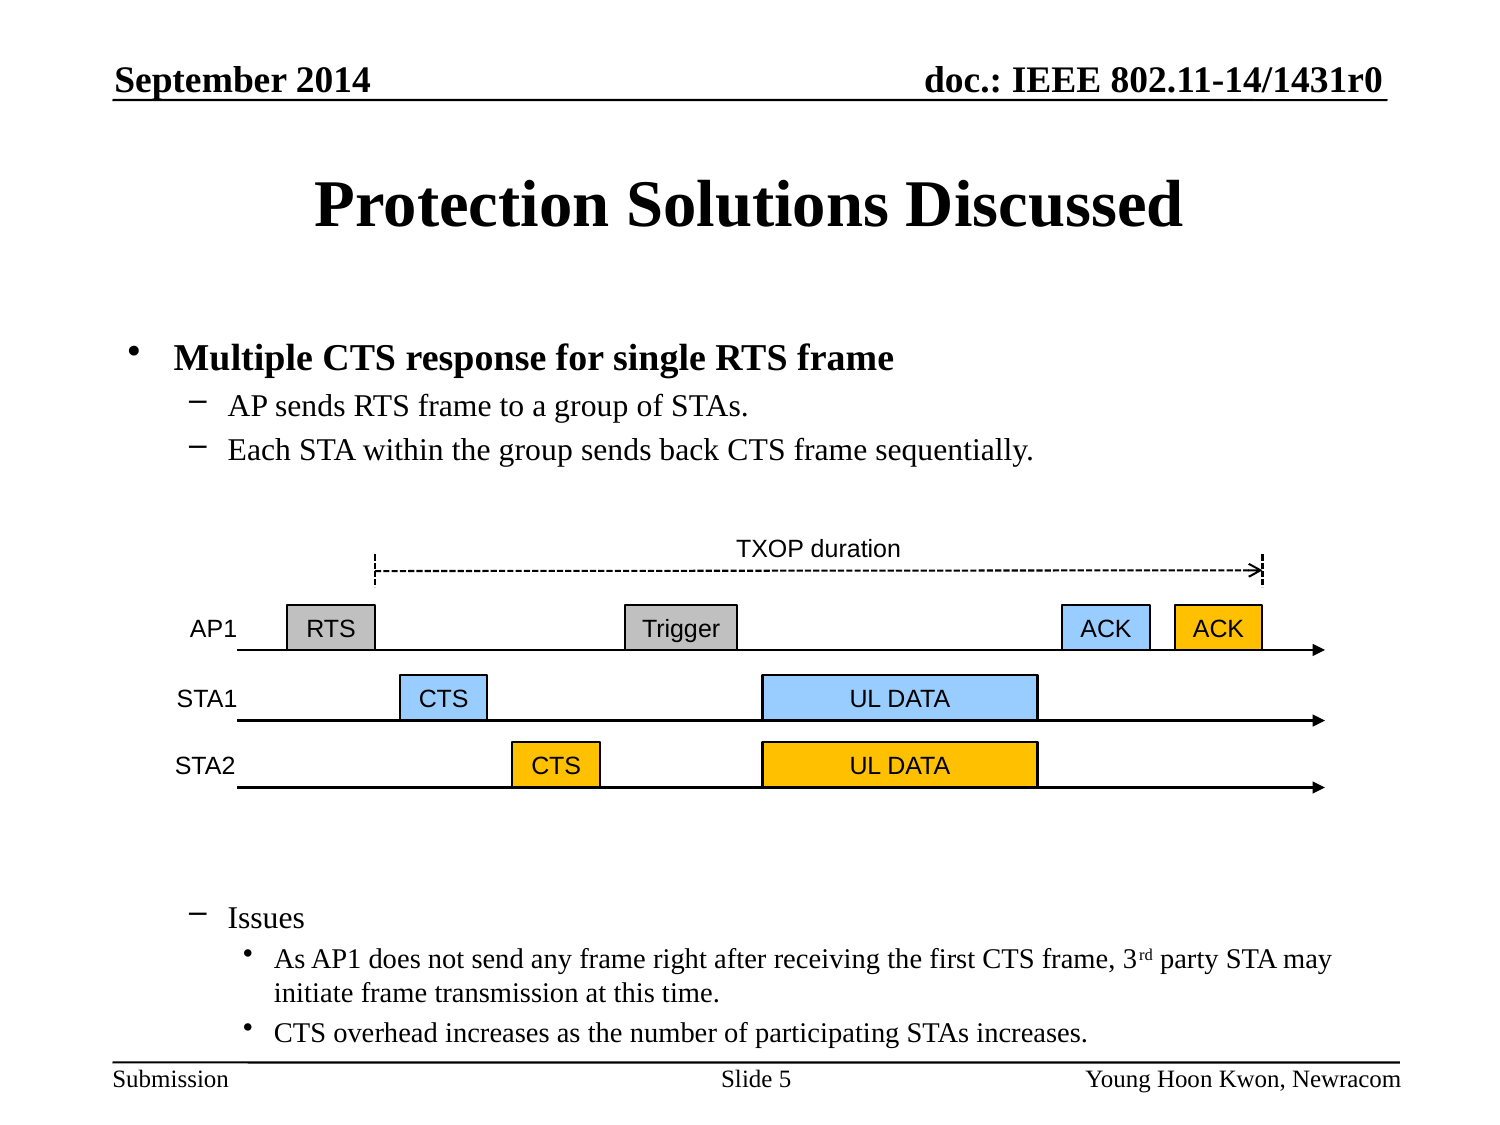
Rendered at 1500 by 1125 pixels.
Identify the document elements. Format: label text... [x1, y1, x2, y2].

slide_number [114, 54, 374, 101]
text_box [159, 524, 1326, 788]
title Protection Solutions Discussed [112, 112, 1388, 288]
list Multiple CTS response for single RTS frame AP sends RTS frame to a group of STAs. Each STA within the group sends back CTS frame sequentially. Issues As AP1 does not send any frame right after receiving the first CTS frame, 3rd party STA may initiate frame transmission at this time. CTS overhead increases as the number of participating STAs increases. [112, 324, 1388, 1063]
footer Young Hoon Kwon, Newracom [1081, 1061, 1402, 1093]
slide_number Slide 5 [712, 1061, 800, 1093]
